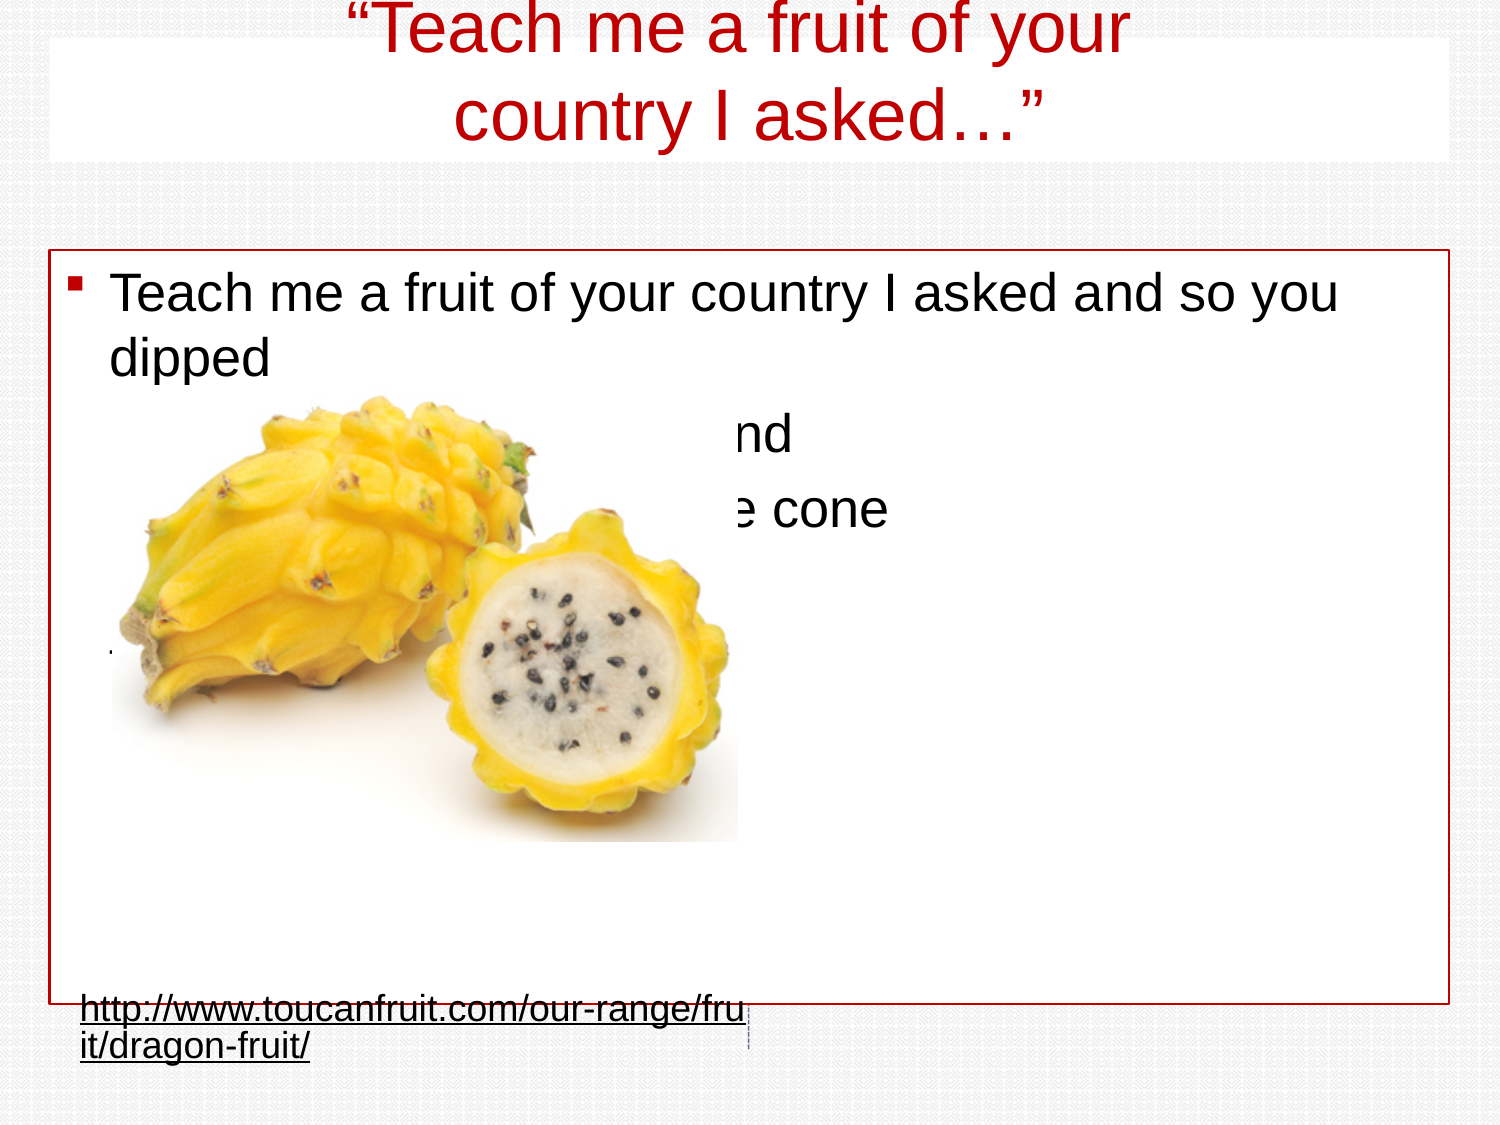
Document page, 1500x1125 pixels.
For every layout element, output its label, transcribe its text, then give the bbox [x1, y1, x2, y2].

list Teach me a fruit of your country I asked and so you dipped into a shop and in your hand held me a thick yellow pine cone from “Pitahaya” by Craig Arnold [48, 249, 1450, 1005]
title “Teach me a fruit of your country I asked…” [48, 36, 1451, 163]
text_box http://www.toucanfruit.com/our-range/fruit/dragon-fruit/ [64, 976, 762, 1081]
picture [111, 385, 738, 842]
